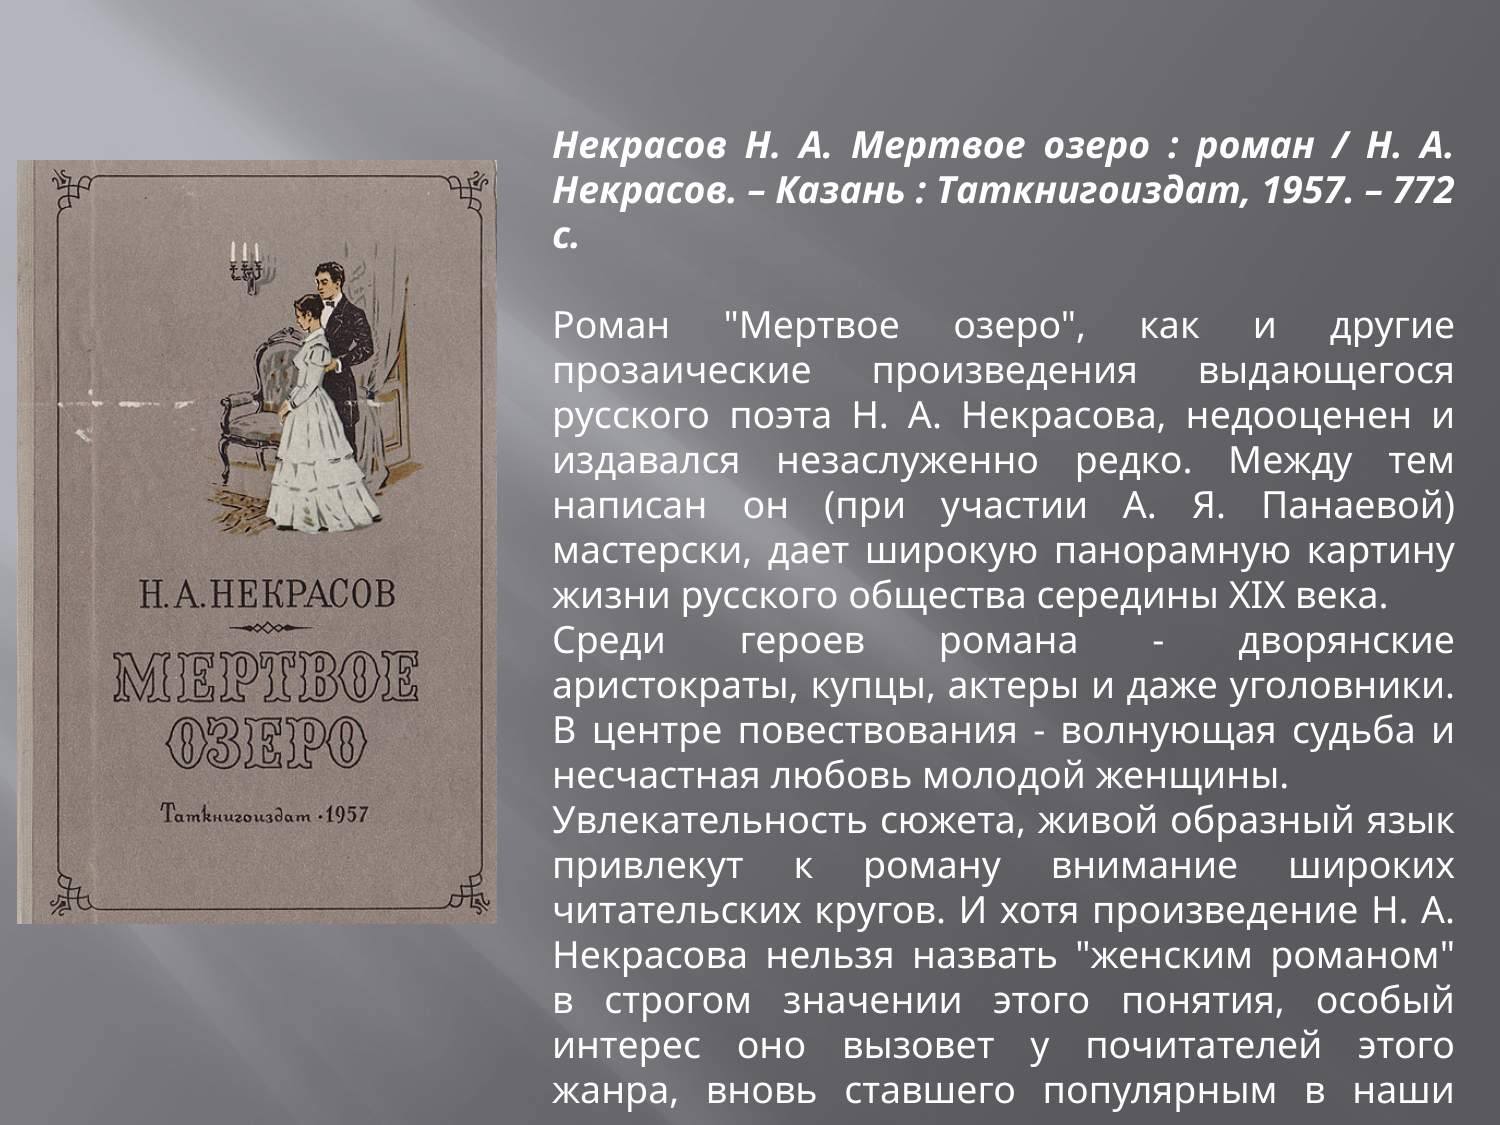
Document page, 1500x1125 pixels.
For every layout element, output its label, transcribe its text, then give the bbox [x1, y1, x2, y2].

text_box Некрасов Н. А. Мертвое озеро : роман / Н. А. Некрасов. – Казань : Таткнигоиздат, 1957. – 772 с. Роман "Мертвое озеро", как и другие прозаические произведения выдающегося русского поэта Н. А. Некрасова, недооценен и издавался незаслуженно редко. Между тем написан он (при участии А. Я. Панаевой) мастерски, дает широкую панорамную картину жизни русского общества середины XIX века. Среди героев романа - дворянские аристократы, купцы, актеры и даже уголовники. В центре повествования - волнующая судьба и несчастная любовь молодой женщины. Увлекательность сюжета, живой образный язык привлекут к роману внимание широких читательских кругов. И хотя произведение Н. А. Некрасова нельзя назвать "женским романом" в строгом значении этого понятия, особый интерес оно вызовет у почитателей этого жанра, вновь ставшего популярным в наши дни. [537, 113, 1471, 1125]
picture [17, 160, 498, 924]
